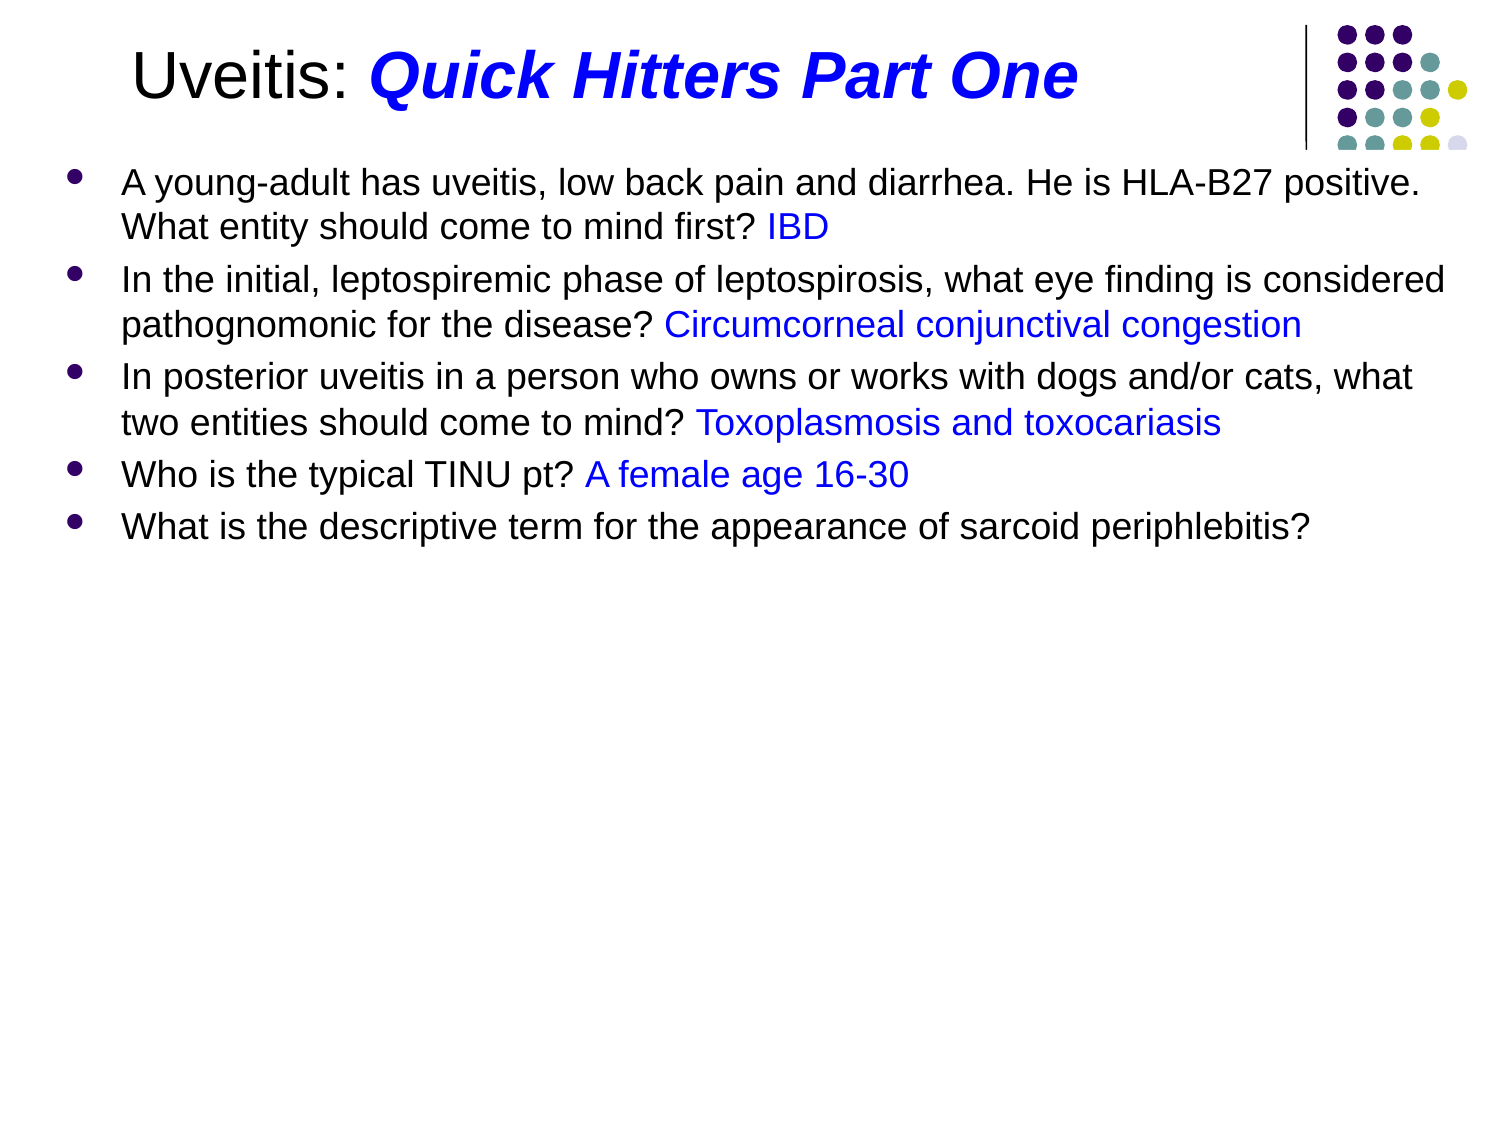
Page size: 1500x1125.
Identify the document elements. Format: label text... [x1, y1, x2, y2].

list A young-adult has uveitis, low back pain and diarrhea. He is HLA-B27 positive. What entity should come to mind first? IBD In the initial, leptospiremic phase of leptospirosis, what eye finding is considered pathognomonic for the disease? Circumcorneal conjunctival congestion In posterior uveitis in a person who owns or works with dogs and/or cats, what two entities should come to mind? Toxoplasmosis and toxocariasis Who is the typical TINU pt? A female age 16-30 What is the descriptive term for the appearance of sarcoid periphlebitis? [50, 149, 1475, 1113]
text_box Uveitis: Quick Hitters Part One [116, 24, 1095, 120]
